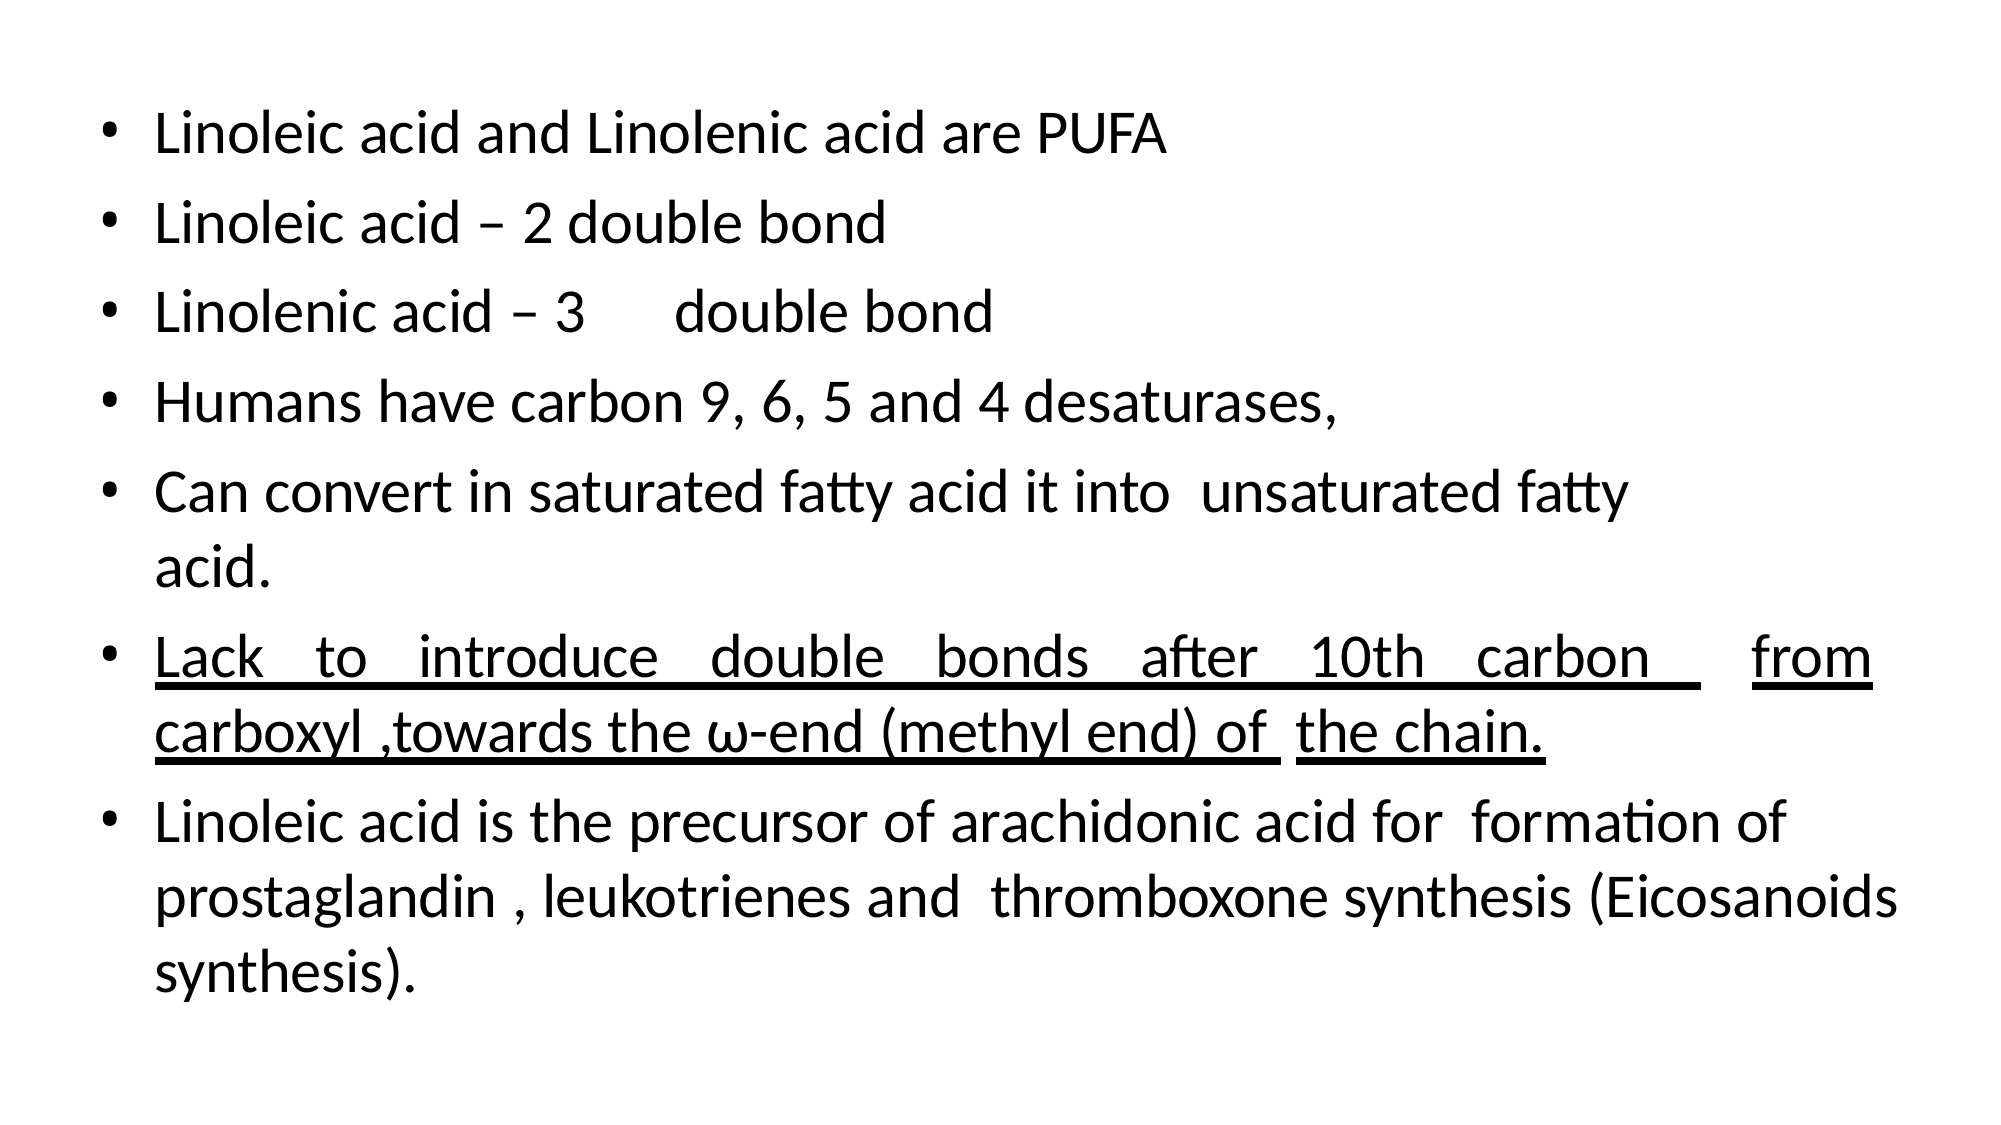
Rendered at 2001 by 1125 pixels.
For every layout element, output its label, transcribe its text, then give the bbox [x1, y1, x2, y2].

text_box Linoleic acid and Linolenic acid are PUFA Linoleic acid – 2 double bond Linolenic acid – 3 double bond Humans have carbon 9, 6, 5 and 4 desaturases, Can convert in saturated fatty acid it into unsaturated fatty acid. Lack to introduce double bonds after 10th carbon from carboxyl ,towards the ω-end (methyl end) of the chain. Linoleic acid is the precursor of arachidonic acid for formation of prostaglandin , leukotrienes and thromboxone synthesis (Eicosanoids synthesis). [96, 73, 1912, 1005]
